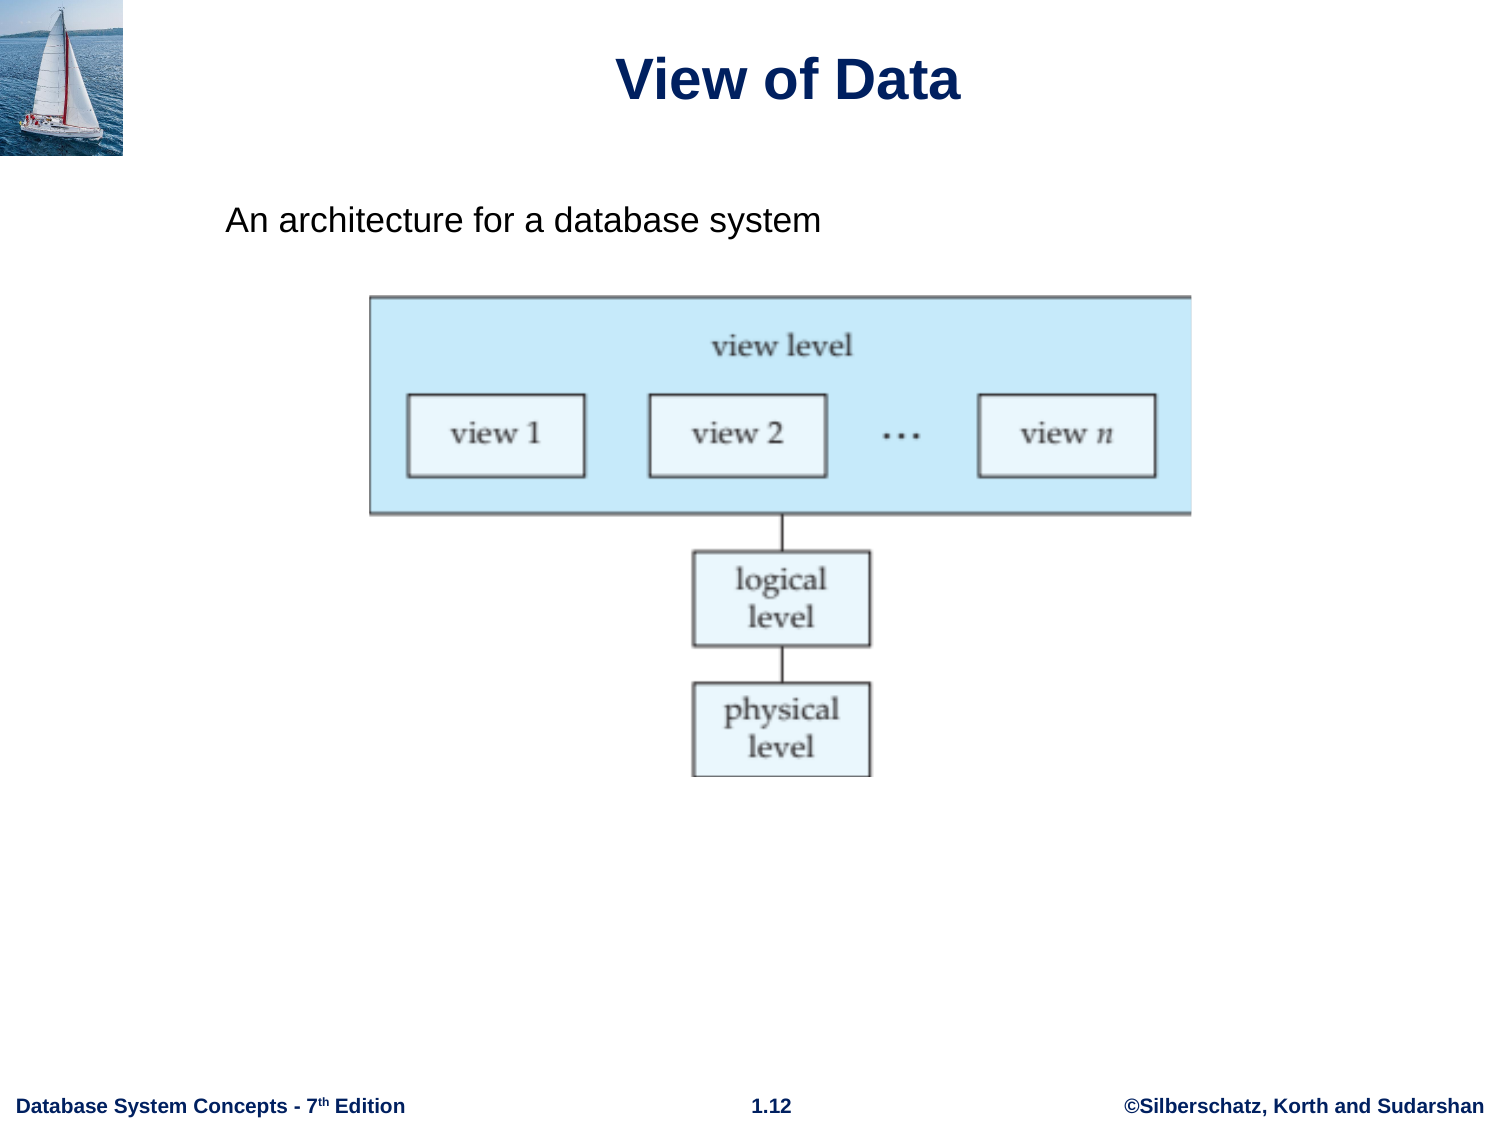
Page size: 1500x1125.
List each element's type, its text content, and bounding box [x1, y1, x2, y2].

text_box An architecture for a database system [155, 189, 902, 247]
picture [0, 0, 123, 156]
picture [369, 294, 1192, 777]
title View of Data [125, 18, 1452, 120]
